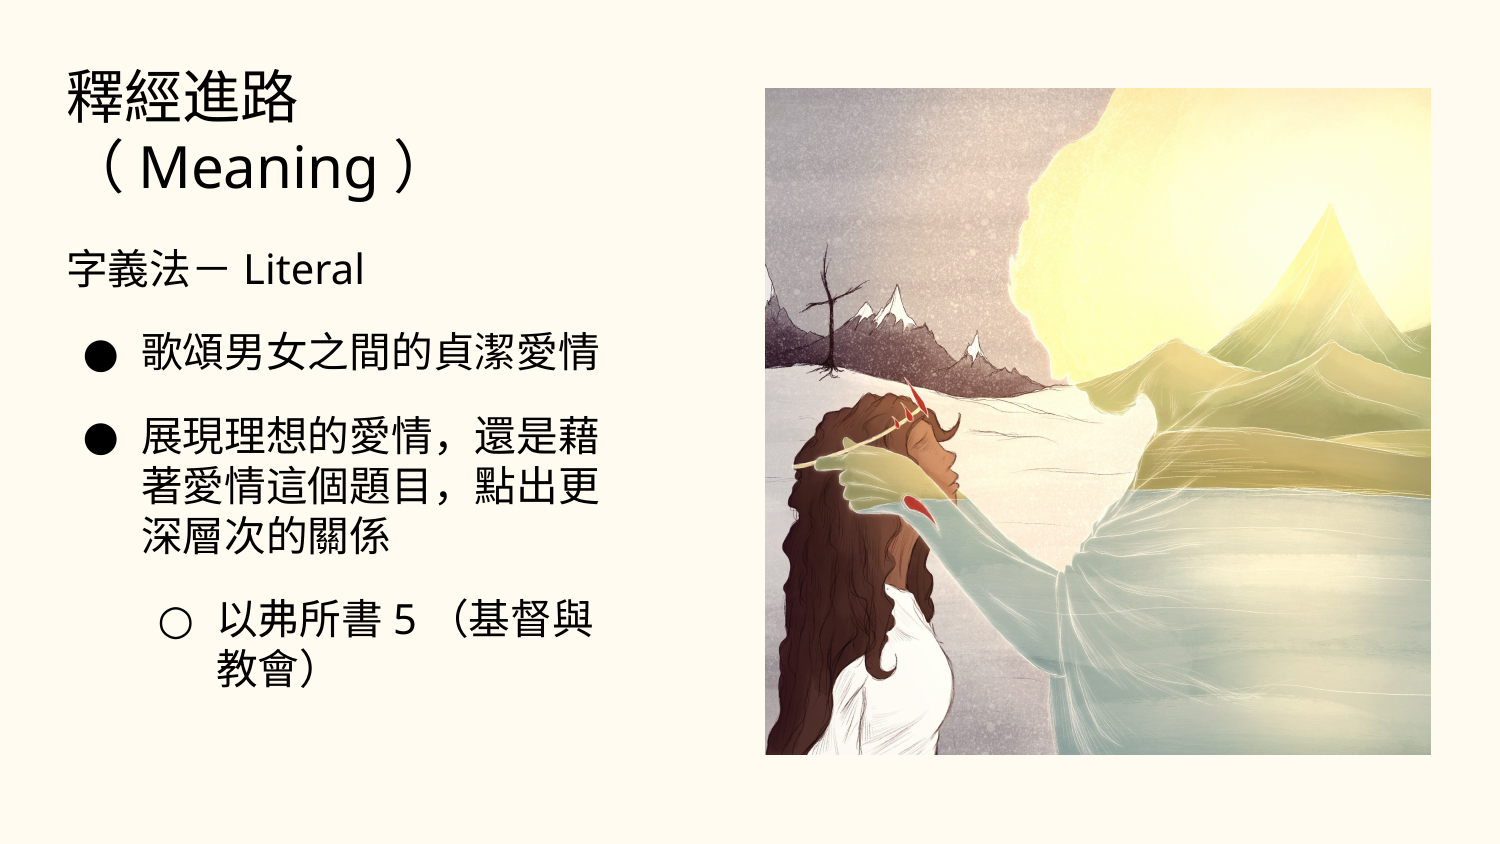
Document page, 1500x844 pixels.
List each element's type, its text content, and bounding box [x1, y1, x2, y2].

title 釋經進路（Meaning） [51, 91, 664, 216]
picture [764, 88, 1431, 755]
list 字義法－Literal 歌頌男女之間的貞潔愛情 展現理想的愛情，還是藉著愛情這個題目，點出更深層次的關係 以弗所書5（基督與教會） [51, 227, 641, 750]
